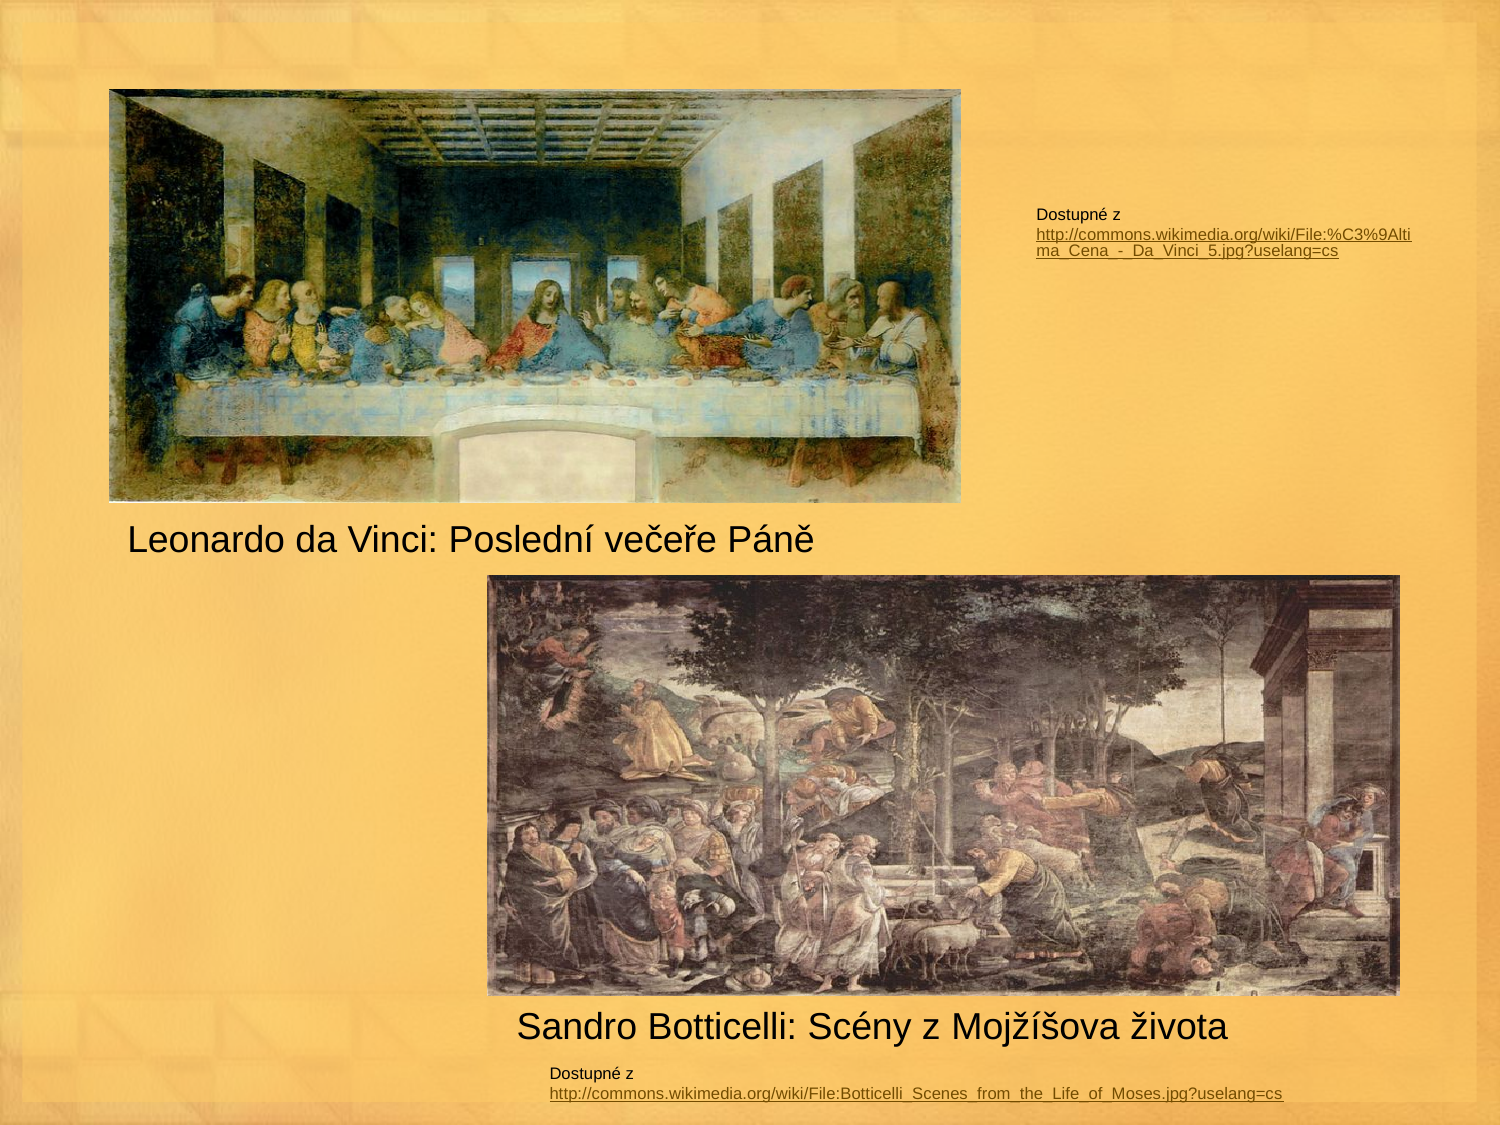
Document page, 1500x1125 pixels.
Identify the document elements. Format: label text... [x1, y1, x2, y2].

text_box Dostupné z http://commons.wikimedia.org/wiki/File:Botticelli_Scenes_from_the_Life_of_Moses.jpg?uselang=cs [534, 1055, 1317, 1111]
text_box Leonardo da Vinci: Poslední večeře Páně [112, 512, 830, 568]
picture [0, 0, 1500, 1125]
text_box Dostupné z http://commons.wikimedia.org/wiki/File:%C3%9Altima_Cena_-_Da_Vinci_5.jpg?uselang=cs [1021, 196, 1432, 271]
text_box Sandro Botticelli: Scény z Mojžíšova života [501, 1005, 1353, 1055]
